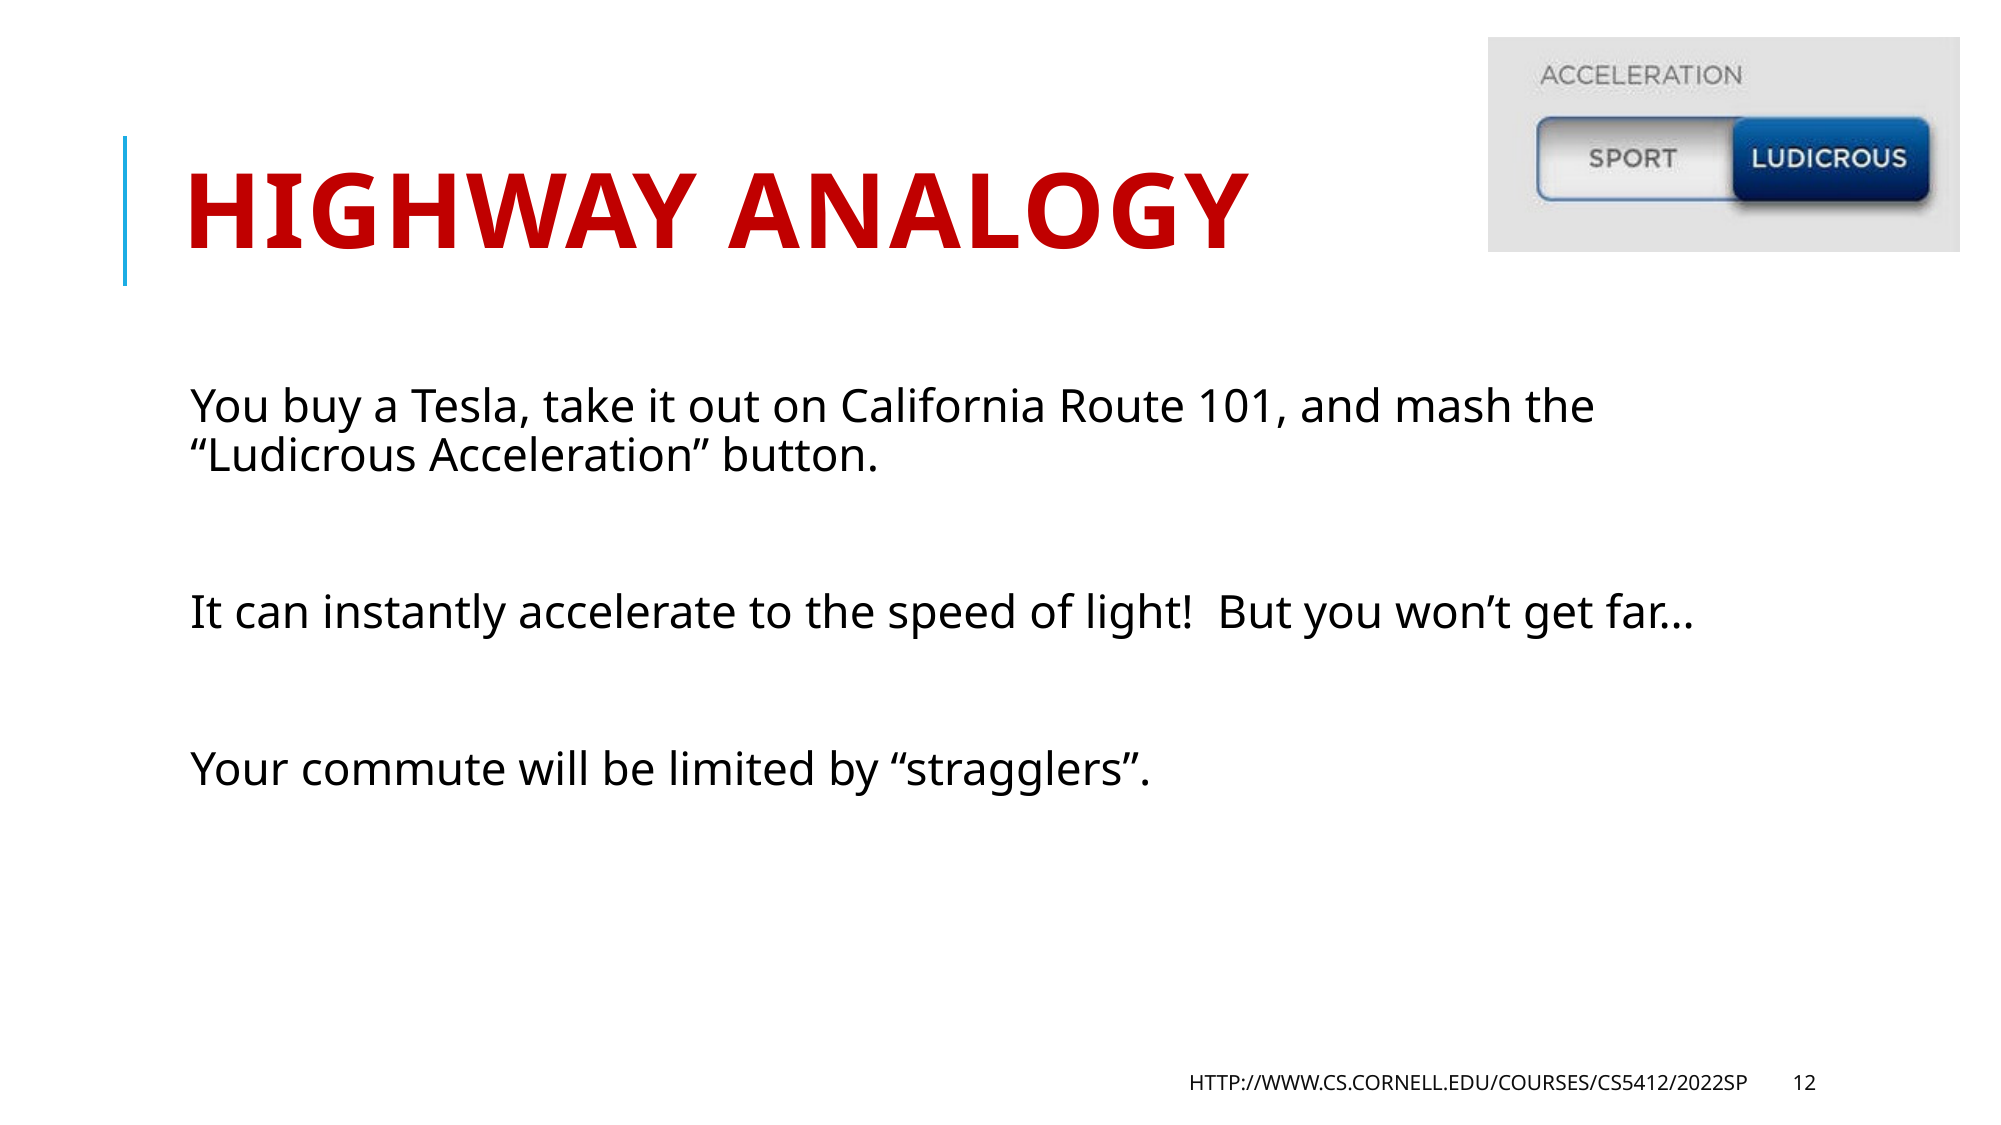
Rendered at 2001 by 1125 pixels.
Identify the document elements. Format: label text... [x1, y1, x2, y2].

title Highway analogy [168, 96, 1938, 342]
list You buy a Tesla, take it out on California Route 101, and mash the “Ludicrous Acceleration” button. It can instantly accelerate to the speed of light! But you won’t get far… Your commute will be limited by “stragglers”. [168, 375, 1763, 1035]
slide_number 12 [1777, 1061, 1938, 1107]
picture [1487, 37, 1961, 252]
footer http://www.cs.cornell.edu/courses/cs5412/2022sp [794, 1061, 1763, 1107]
